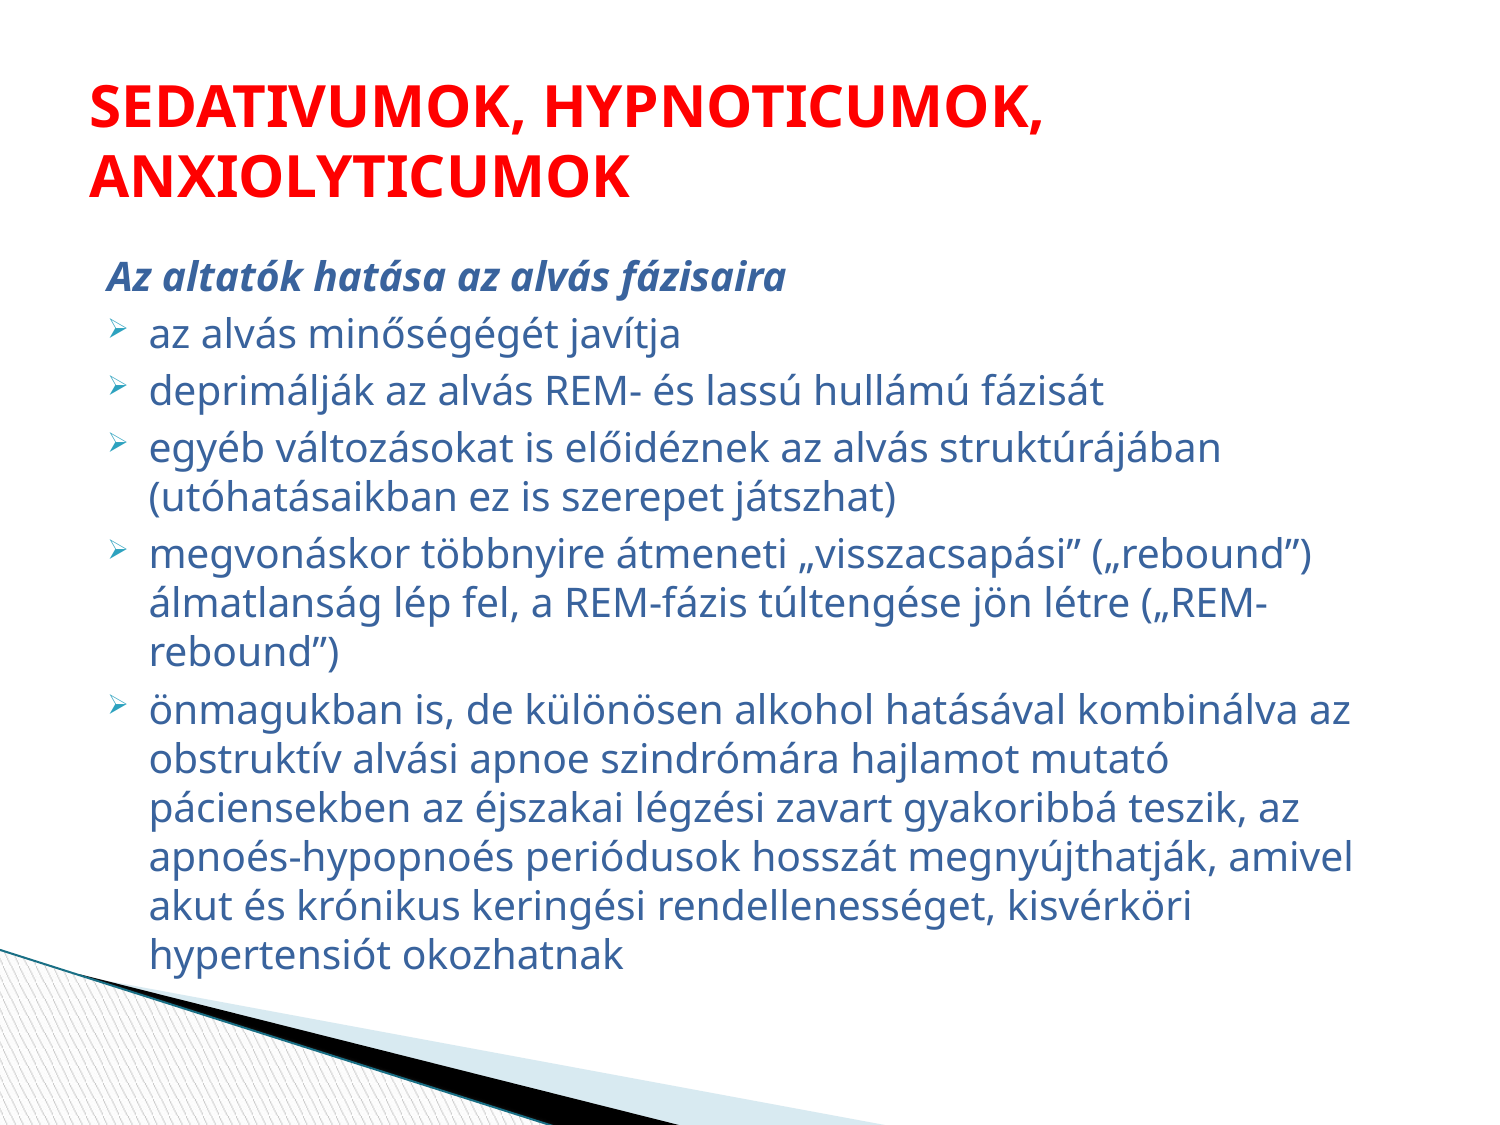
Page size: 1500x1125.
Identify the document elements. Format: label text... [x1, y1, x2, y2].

list Az altatók hatása az alvás fázisaira az alvás minőségégét javítja deprimálják az alvás REM- és lassú hullámú fázisát egyéb változásokat is előidéznek az alvás struktúrájában (utóhatásaikban ez is szerepet játszhat) megvonáskor többnyire átmeneti „visszacsapási” („rebound”) álmatlanság lép fel, a REM-fázis túltengése jön létre („REM-rebound”) önmagukban is, de különösen alkohol hatásával kombinálva az obstruktív alvási apnoe szindrómára hajlamot mutató páciensekben az éjszakai légzési zavart gyakoribbá teszik, az apnoés-hypopnoés periódusok hosszát megnyújthatják, amivel akut és krónikus keringési rendellenességet, kisvérköri hypertensiót okozhatnak [75, 243, 1425, 986]
title SEDATIVUMOK, HYPNOTICUMOK, ANXIOLYTICUMOK [75, 45, 1425, 233]
